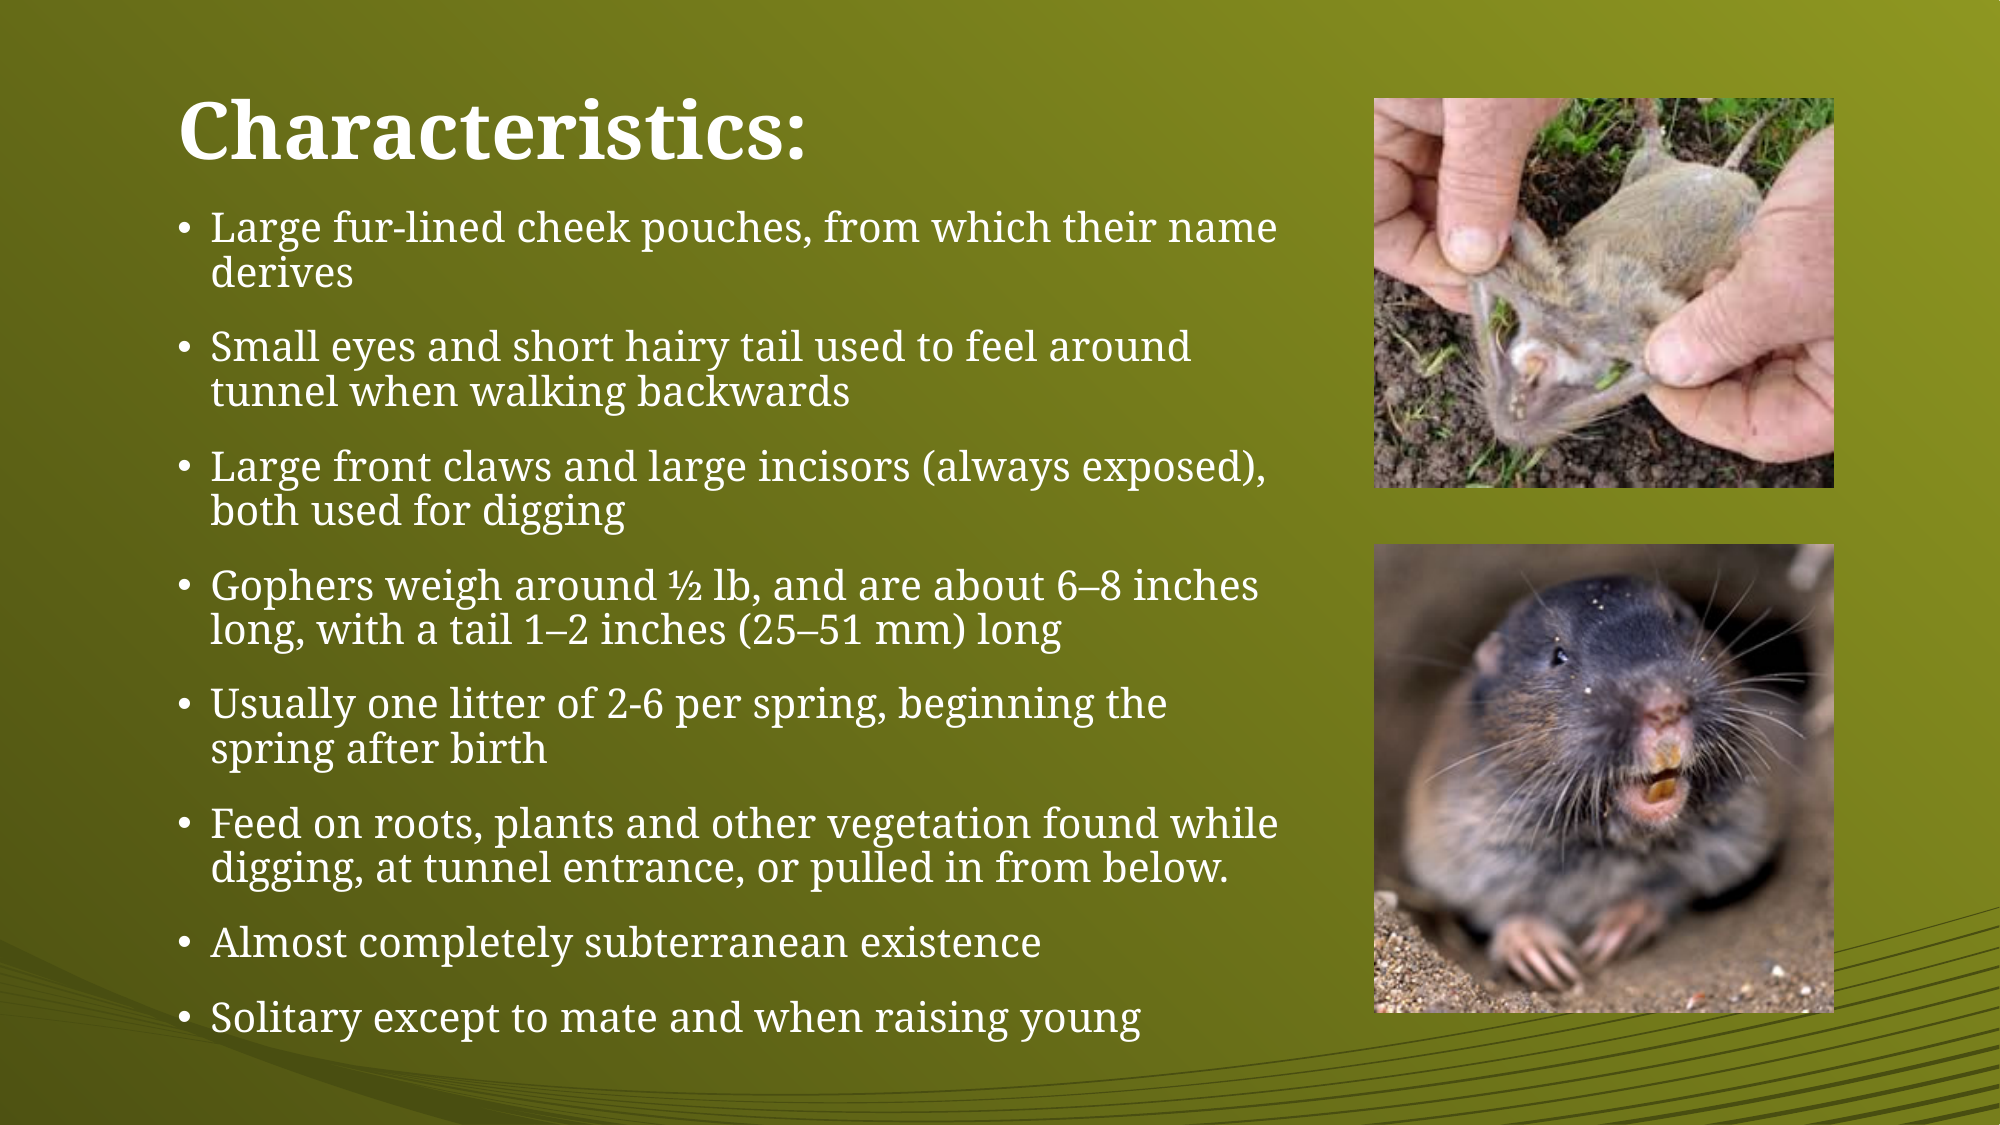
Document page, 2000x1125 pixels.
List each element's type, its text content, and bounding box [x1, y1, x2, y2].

picture [1374, 543, 1835, 1013]
list Large fur-lined cheek pouches, from which their name derives Small eyes and short hairy tail used to feel around tunnel when walking backwards Large front claws and large incisors (always exposed), both used for digging Gophers weigh around ½ lb, and are about 6–8 inches long, with a tail 1–2 inches (25–51 mm) long Usually one litter of 2-6 per spring, beginning the spring after birth Feed on roots, plants and other vegetation found while digging, at tunnel entrance, or pulled in from below. Almost completely subterranean existence Solitary except to mate and when raising young [162, 200, 1300, 1066]
picture [1374, 98, 1835, 488]
title Characteristics: [162, 75, 1663, 184]
